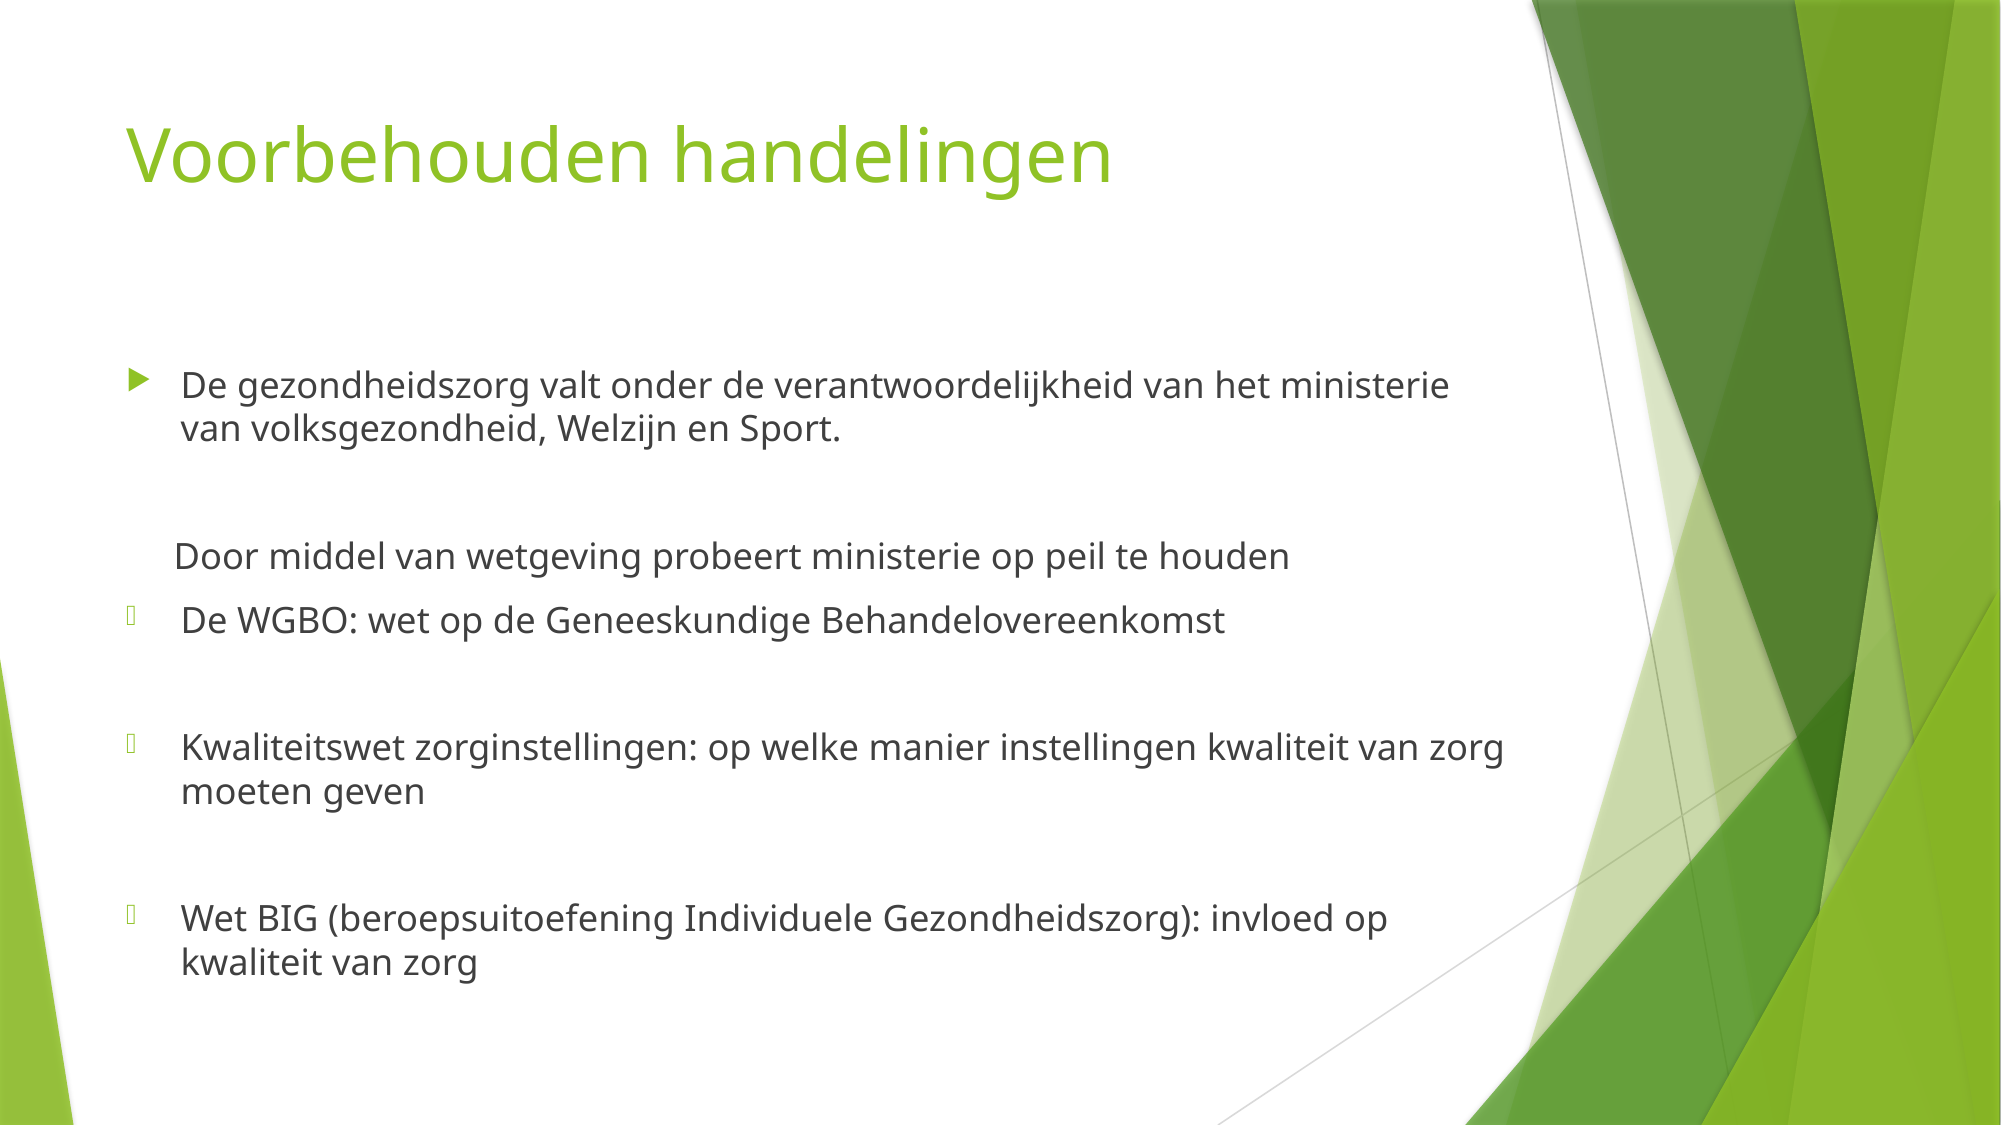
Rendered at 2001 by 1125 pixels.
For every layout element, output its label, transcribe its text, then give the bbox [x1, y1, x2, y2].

list De gezondheidszorg valt onder de verantwoordelijkheid van het ministerie van volksgezondheid, Welzijn en Sport. Door middel van wetgeving probeert ministerie op peil te houden De WGBO: wet op de Geneeskundige Behandelovereenkomst Kwaliteitswet zorginstellingen: op welke manier instellingen kwaliteit van zorg moeten geven Wet BIG (beroepsuitoefening Individuele Gezondheidszorg): invloed op kwaliteit van zorg [111, 354, 1522, 992]
title Voorbehouden handelingen [111, 99, 1522, 317]
